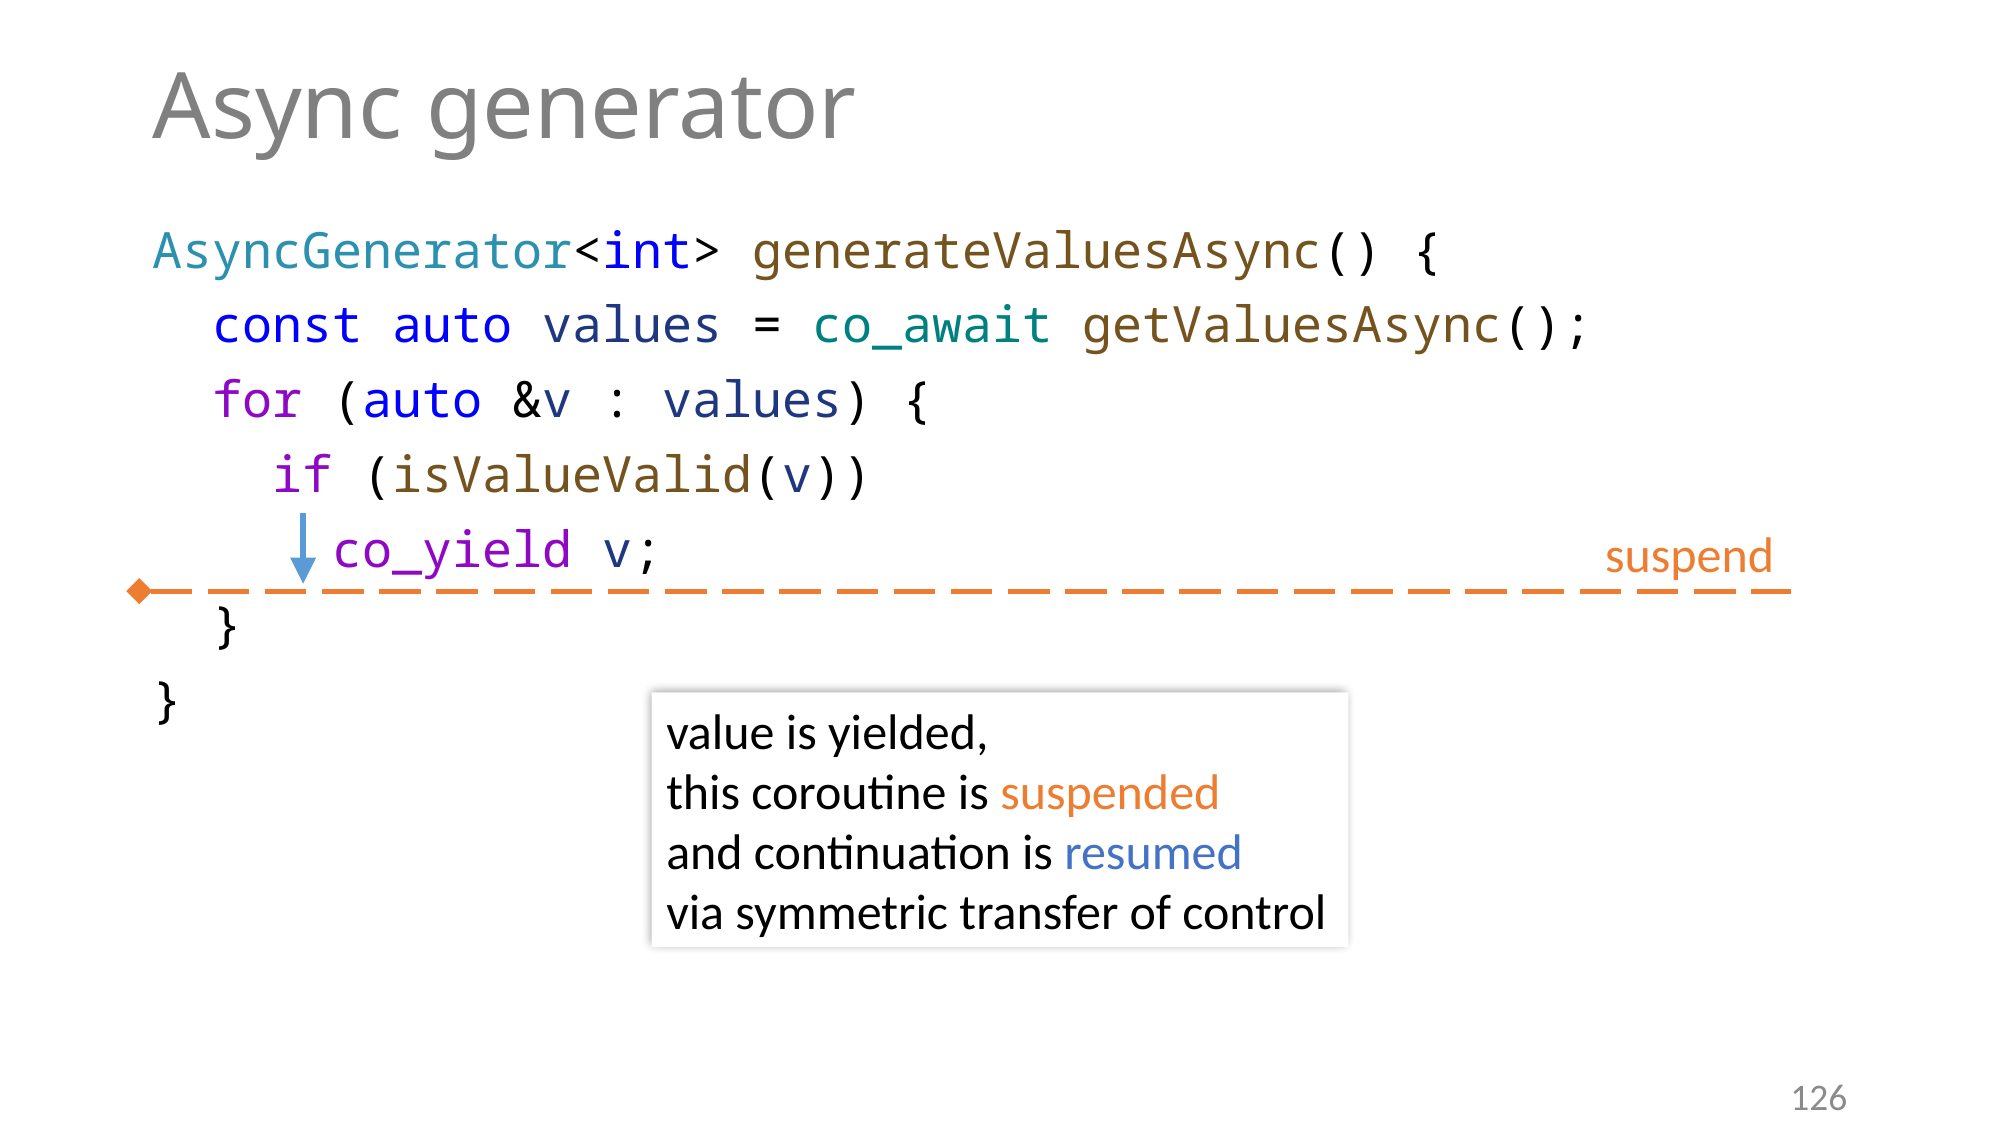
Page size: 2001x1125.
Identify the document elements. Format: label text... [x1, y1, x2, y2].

title Async generator [137, 0, 1863, 217]
text_box suspend [1590, 515, 1797, 591]
list AsyncGenerator<int> generateValuesAsync() { const auto values = co_await getValuesAsync(); for (auto &v : values) { if (isValueValid(v)) co_yield v; } } [137, 217, 1863, 1066]
slide_number 126 [1412, 1065, 1863, 1125]
text_box value is yielded, this coroutine is suspended and continuation is resumed via symmetric transfer of control [651, 692, 1349, 948]
